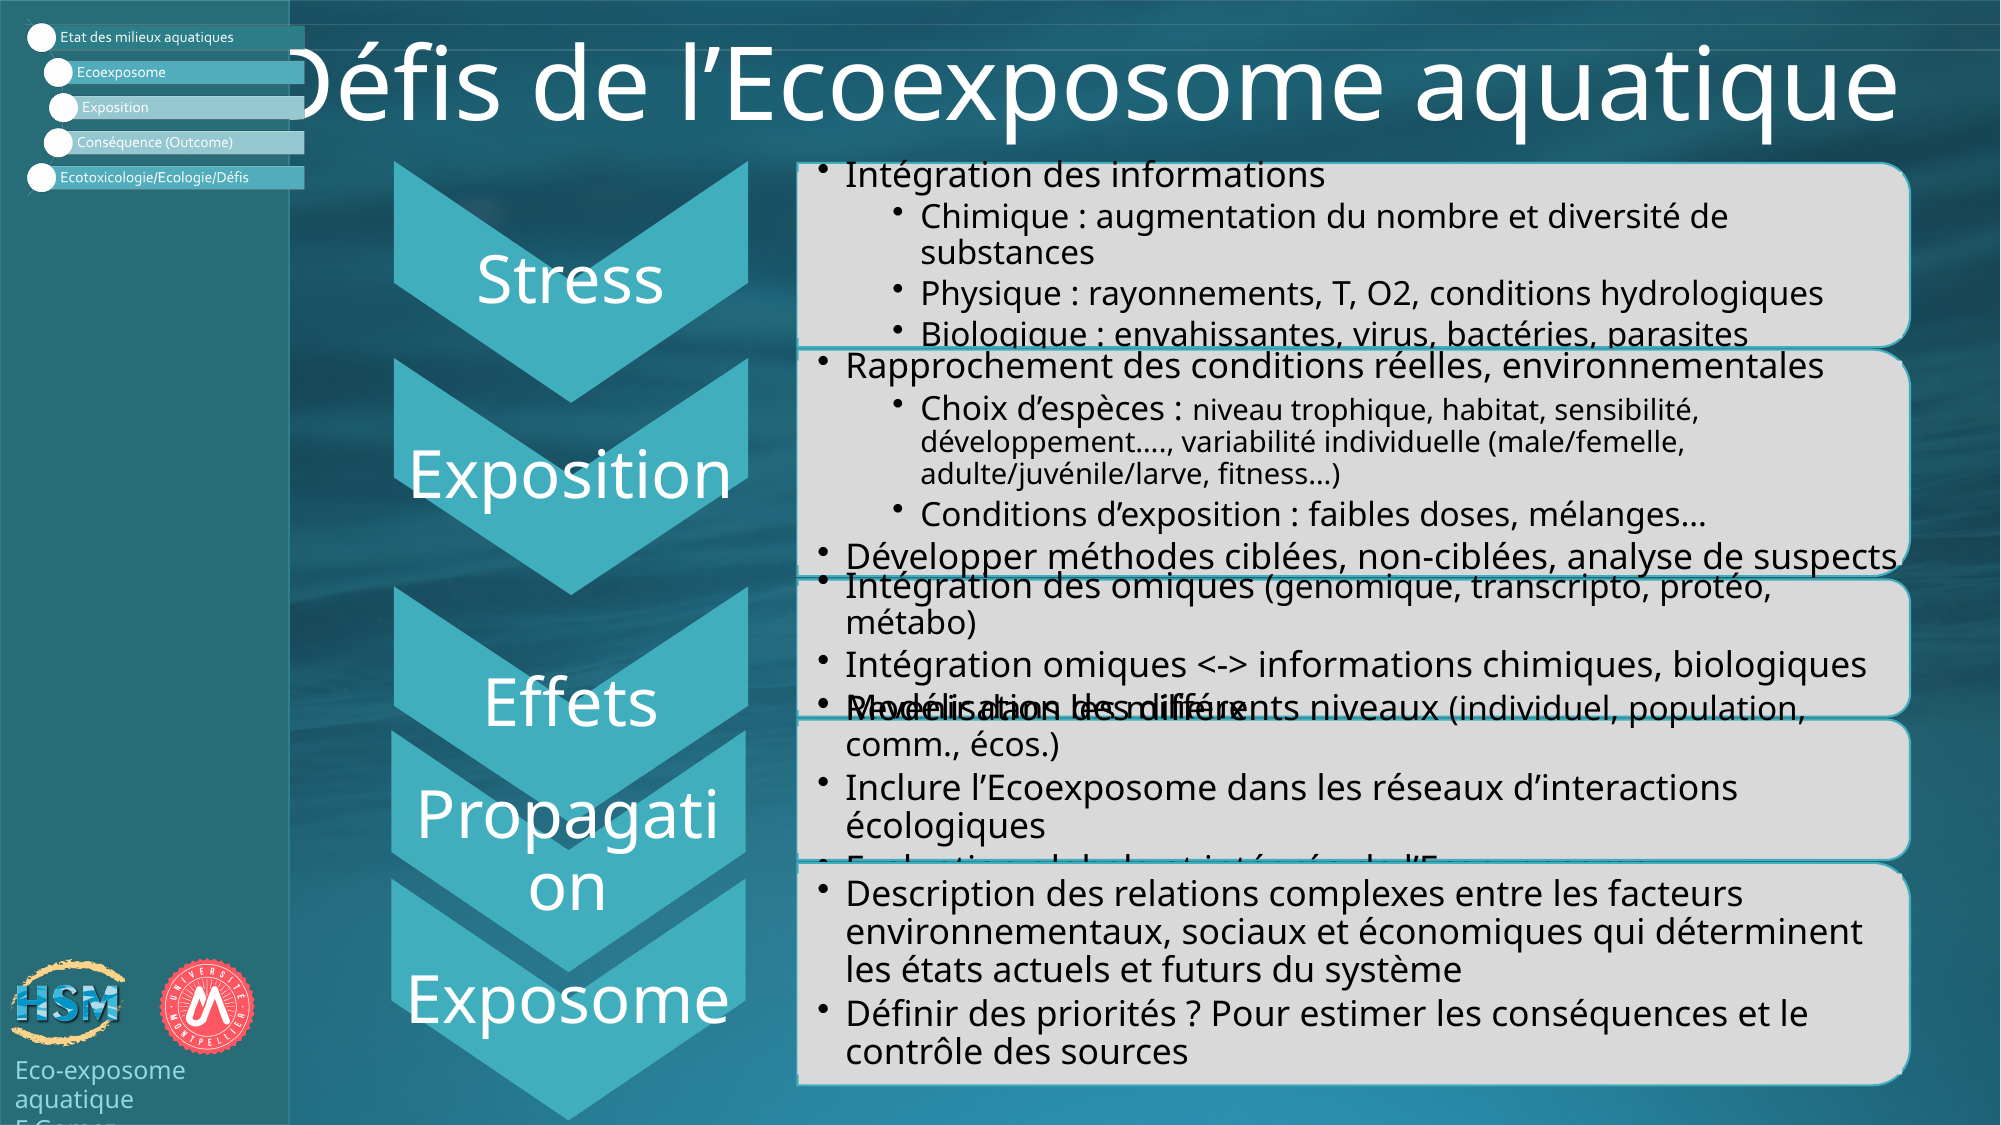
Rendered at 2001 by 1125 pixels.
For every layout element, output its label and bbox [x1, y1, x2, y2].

text_box [394, 162, 748, 359]
text_box [797, 719, 1910, 860]
picture [0, 0, 2001, 1125]
text_box [394, 359, 748, 588]
text_box [797, 349, 1910, 577]
text_box [797, 162, 1910, 348]
text_box [797, 862, 1910, 1086]
text_box [797, 579, 1910, 717]
text_box [392, 732, 745, 880]
text_box [394, 588, 748, 823]
text_box [392, 880, 745, 1121]
